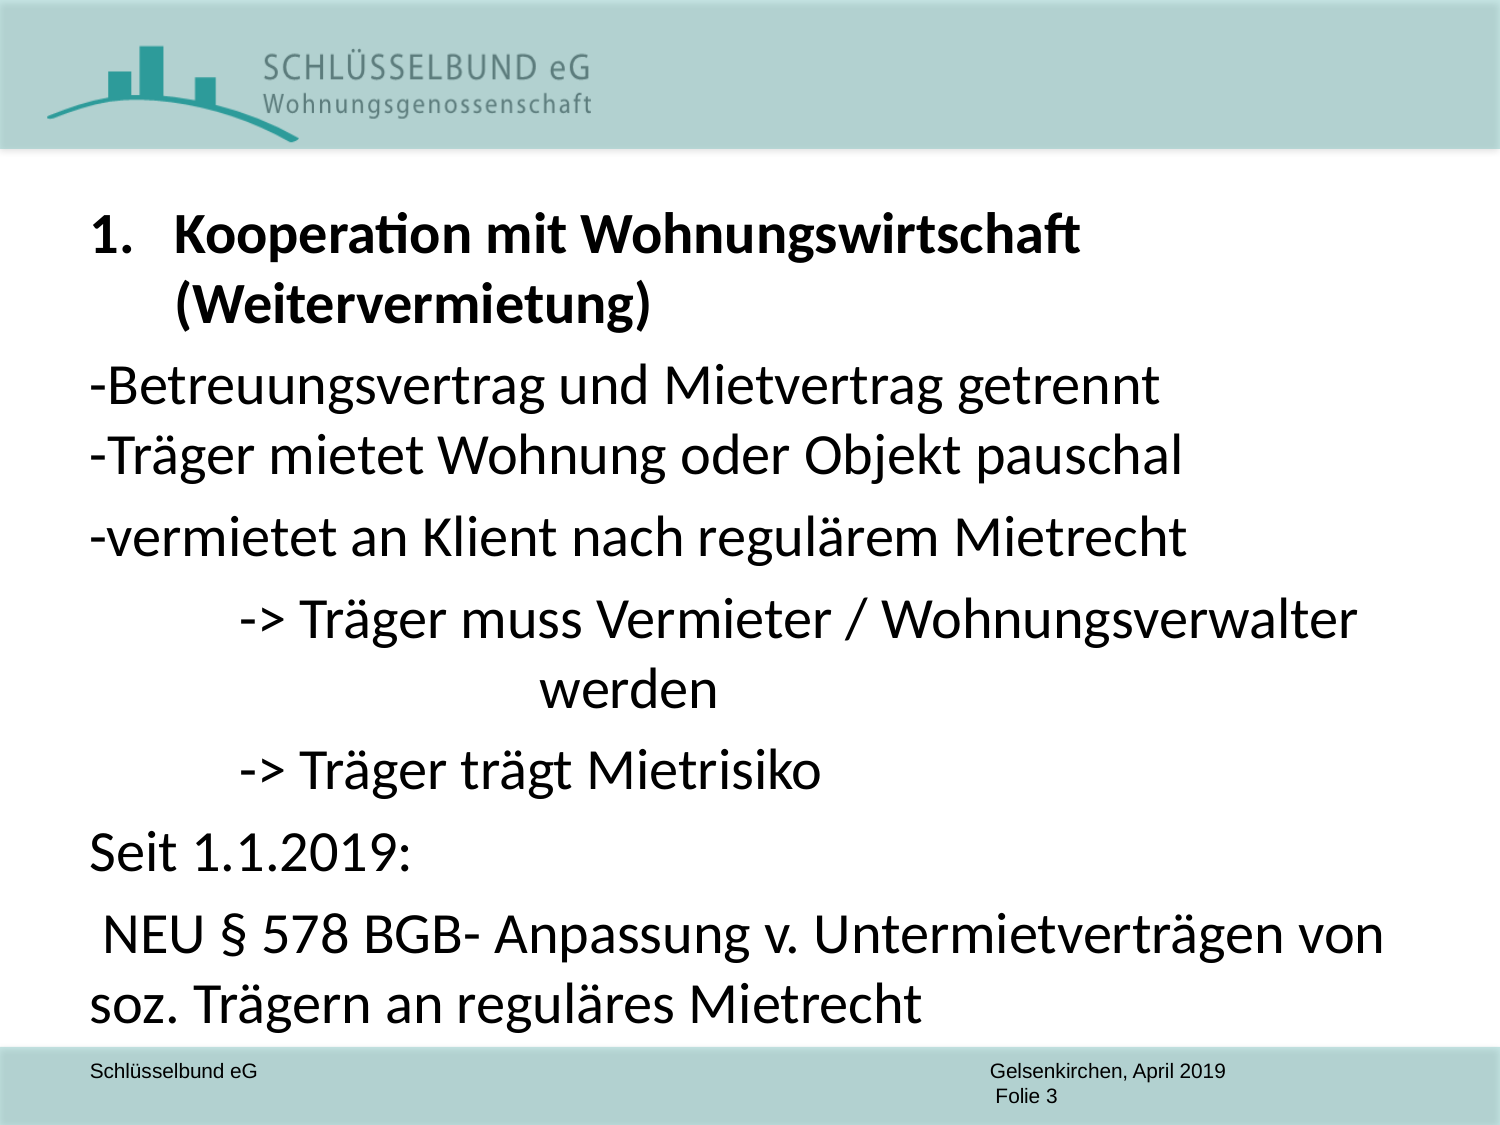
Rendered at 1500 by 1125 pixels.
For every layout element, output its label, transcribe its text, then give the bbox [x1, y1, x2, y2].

list Kooperation mit Wohnungswirtschaft (Weitervermietung) -Betreuungsvertrag und Mietvertrag getrennt -Träger mietet Wohnung oder Objekt pauschal -vermietet an Klient nach regulärem Mietrecht -> Träger muss Vermieter / Wohnungsverwalter werden -> Träger trägt Mietrisiko Seit 1.1.2019: NEU § 578 BGB- Anpassung v. Untermietverträgen von soz. Trägern an reguläres Mietrecht [75, 187, 1425, 1005]
